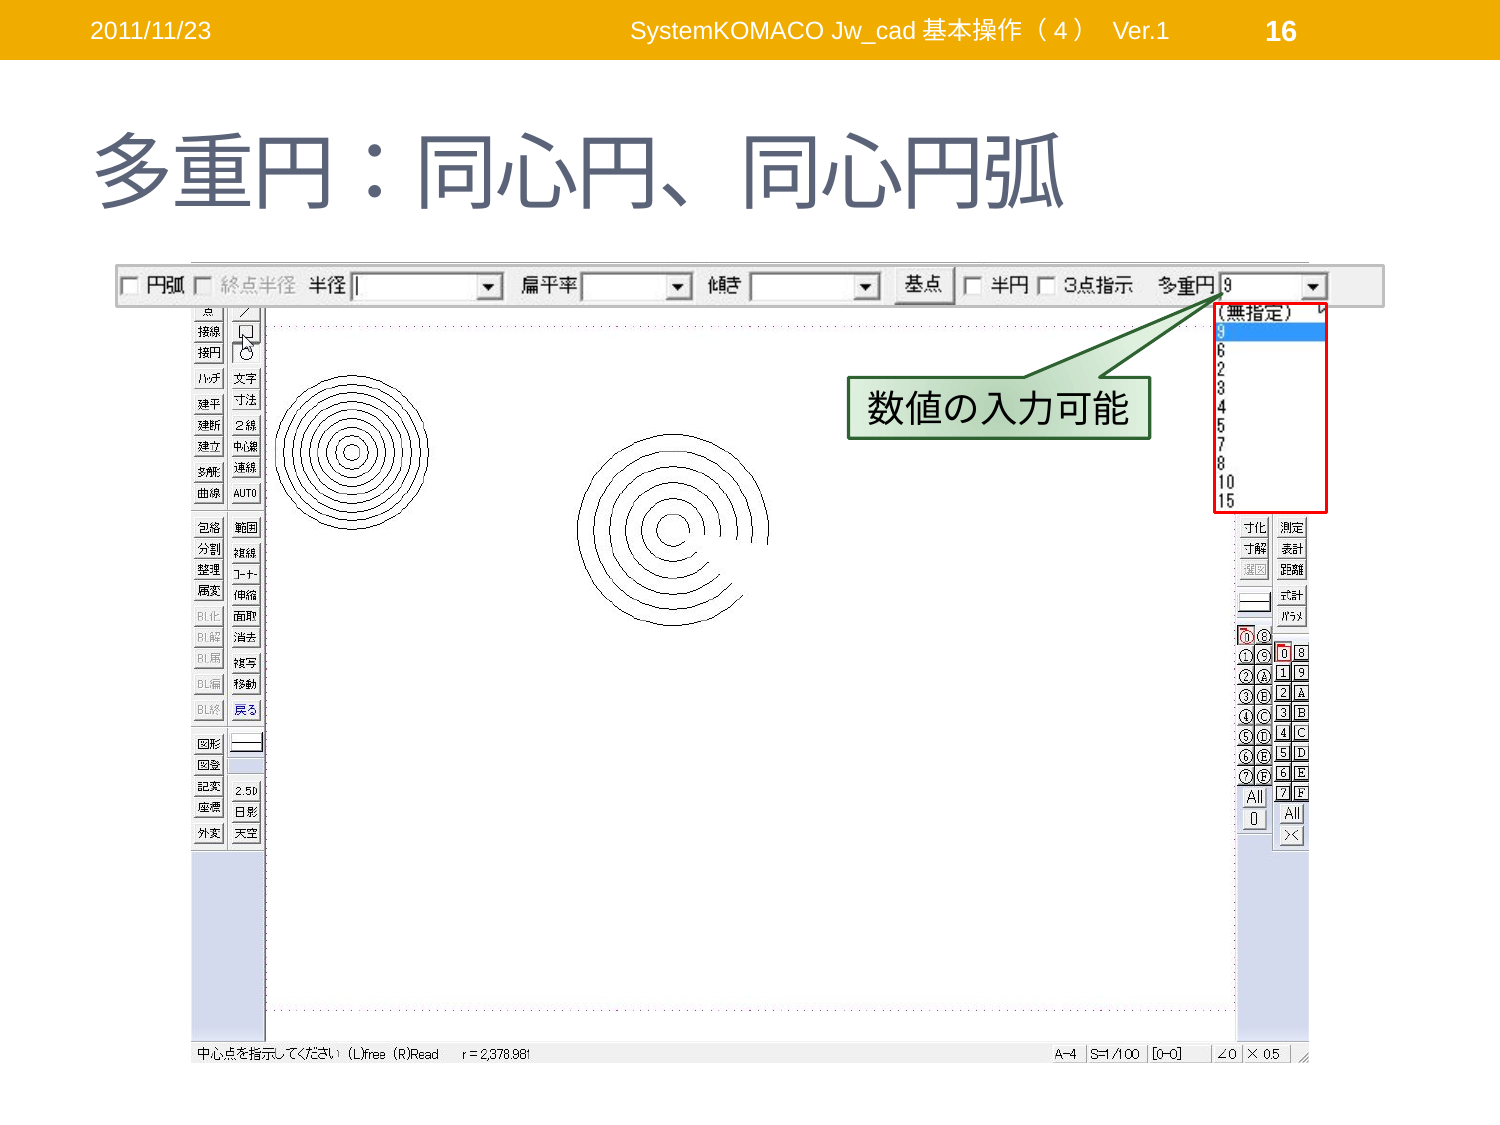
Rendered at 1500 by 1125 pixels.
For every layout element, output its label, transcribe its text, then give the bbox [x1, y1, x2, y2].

slide_number 16 [1250, 3, 1425, 57]
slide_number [75, 3, 550, 57]
title 多重円：同心円、同心円弧 [75, 87, 1425, 250]
footer SystemKOMACO Jw_cad基本操作（4） Ver.1 [562, 3, 1238, 57]
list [191, 313, 1309, 1063]
picture [117, 266, 1383, 512]
